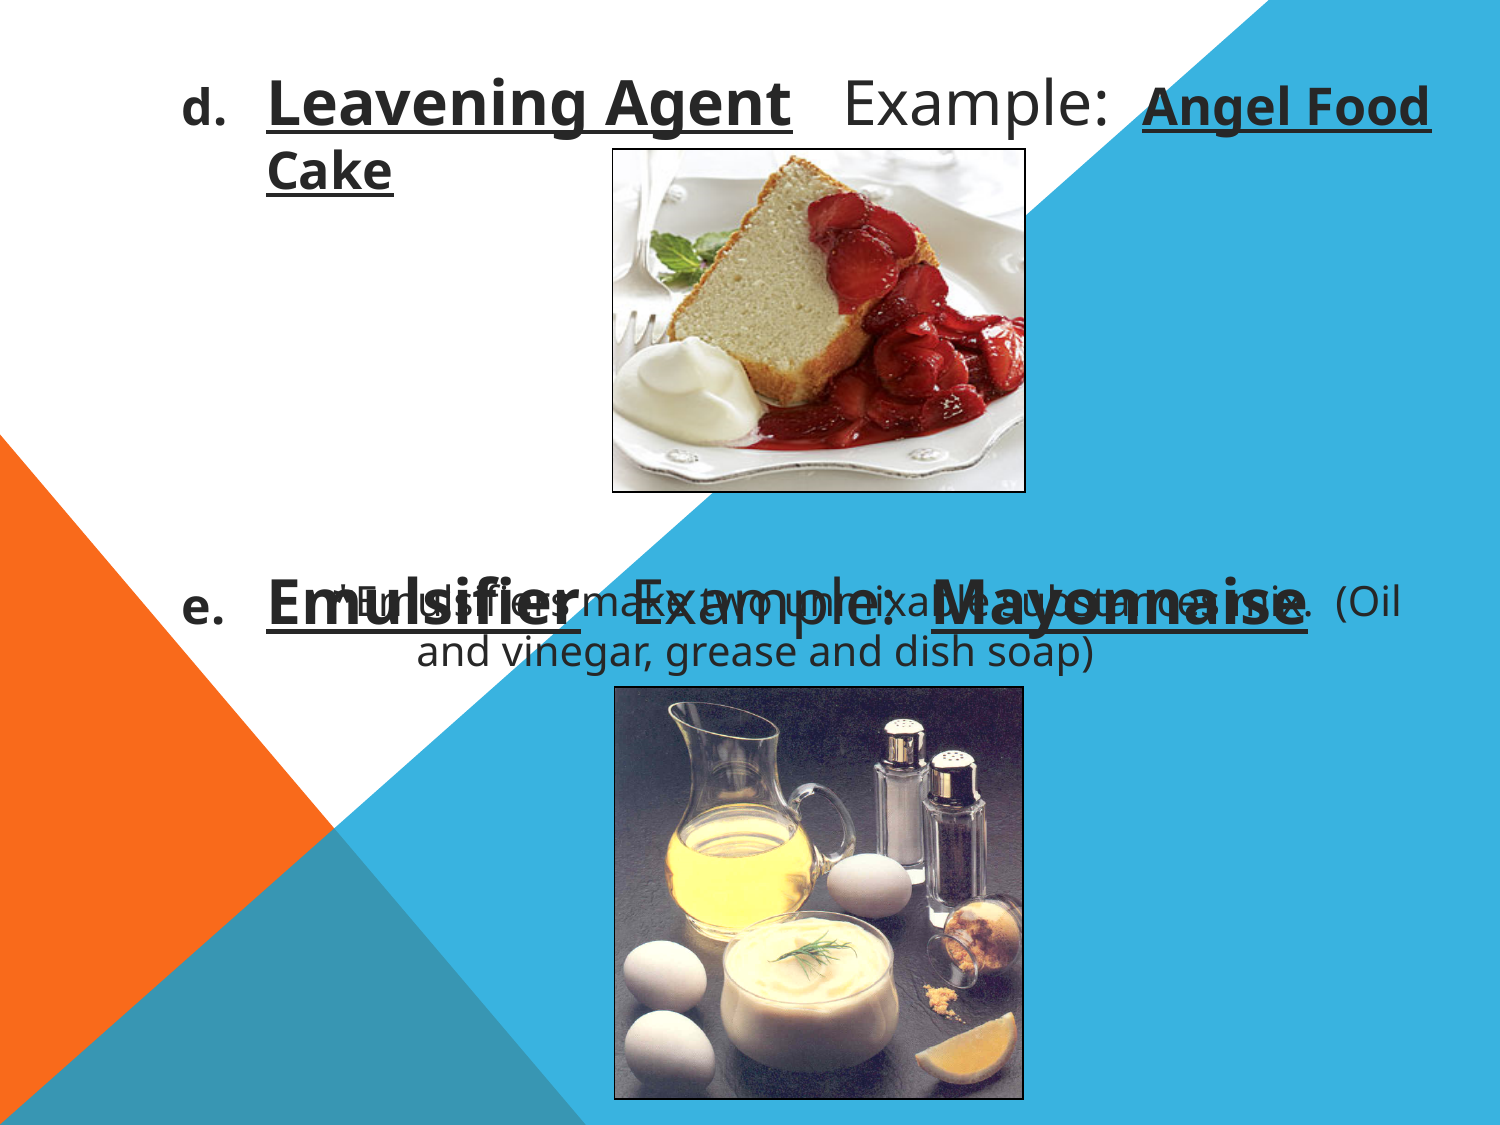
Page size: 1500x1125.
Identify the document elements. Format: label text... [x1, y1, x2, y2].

text_box Leavening Agent Example: Angel Food Cake Emulsifier Example: Mayonnaise [162, 62, 1500, 788]
text_box *Emulsifiers make two unmixable substances mix. (Oil and vinegar, grease and dish soap) [312, 574, 1488, 663]
picture [614, 687, 1023, 1099]
picture [613, 149, 1025, 492]
